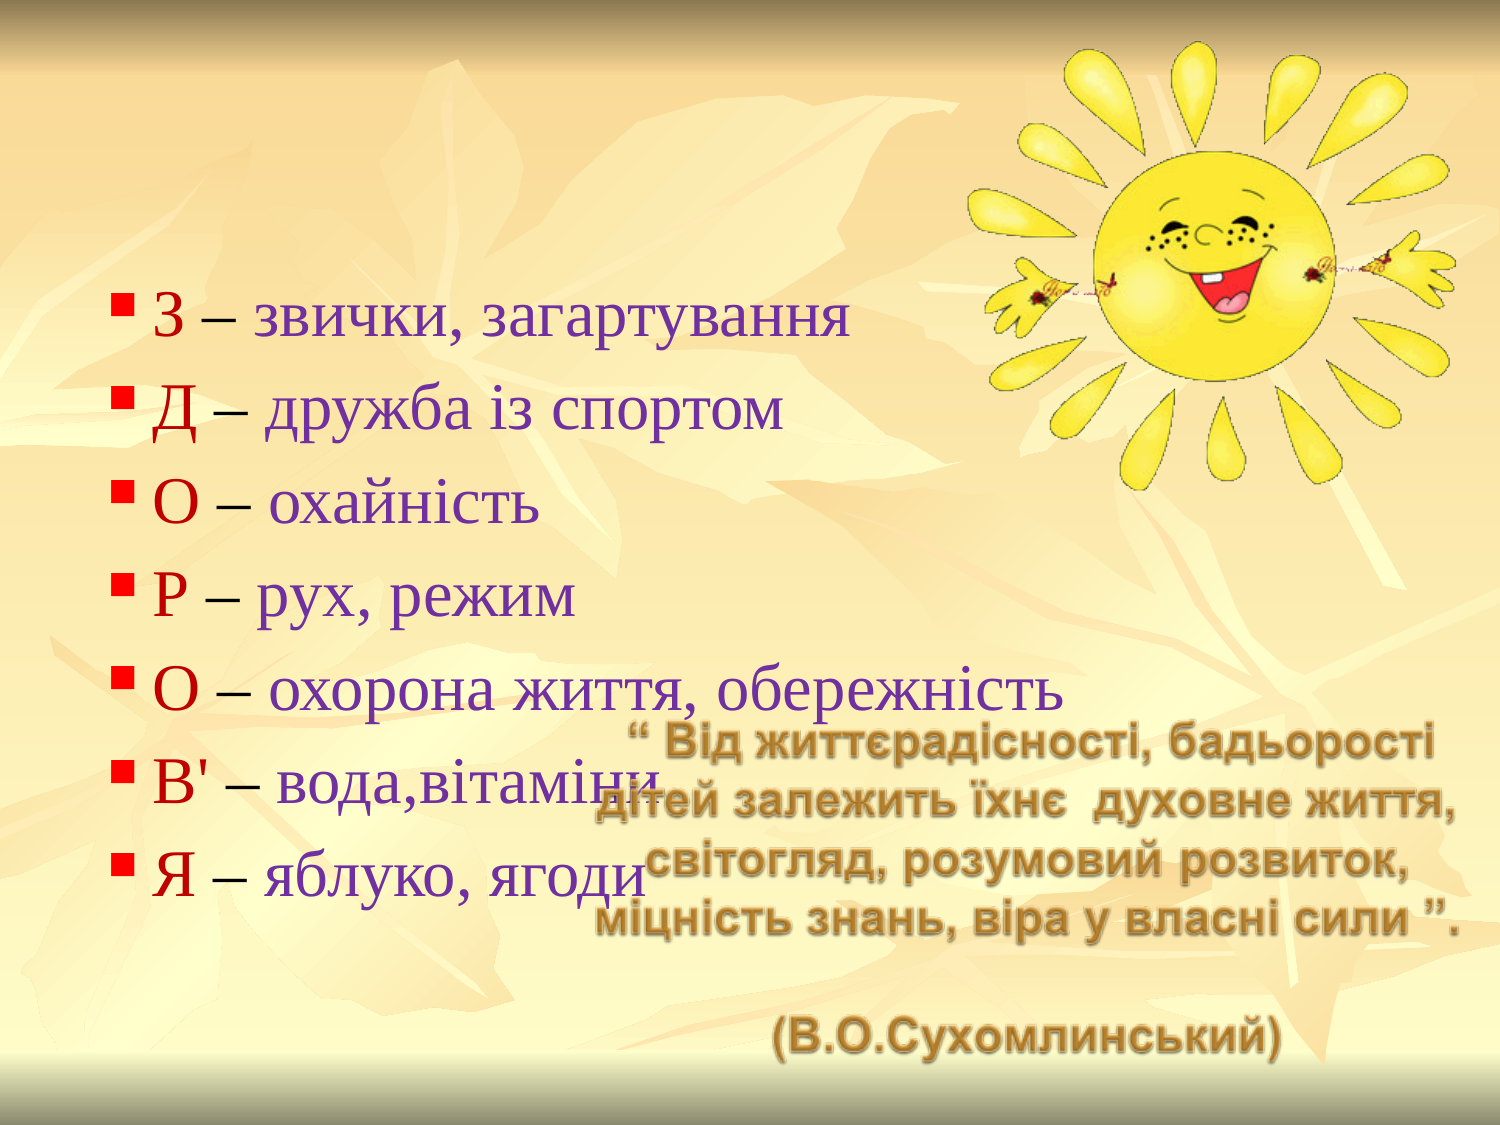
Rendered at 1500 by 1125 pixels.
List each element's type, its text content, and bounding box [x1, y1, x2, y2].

picture [560, 0, 1500, 1125]
list З – звички, загартування Д – дружба із спортом О – охайність Р – рух, режим О – охорона життя, обережність В' – вода,вітаміни Я – яблуко, ягоди [74, 262, 874, 1006]
